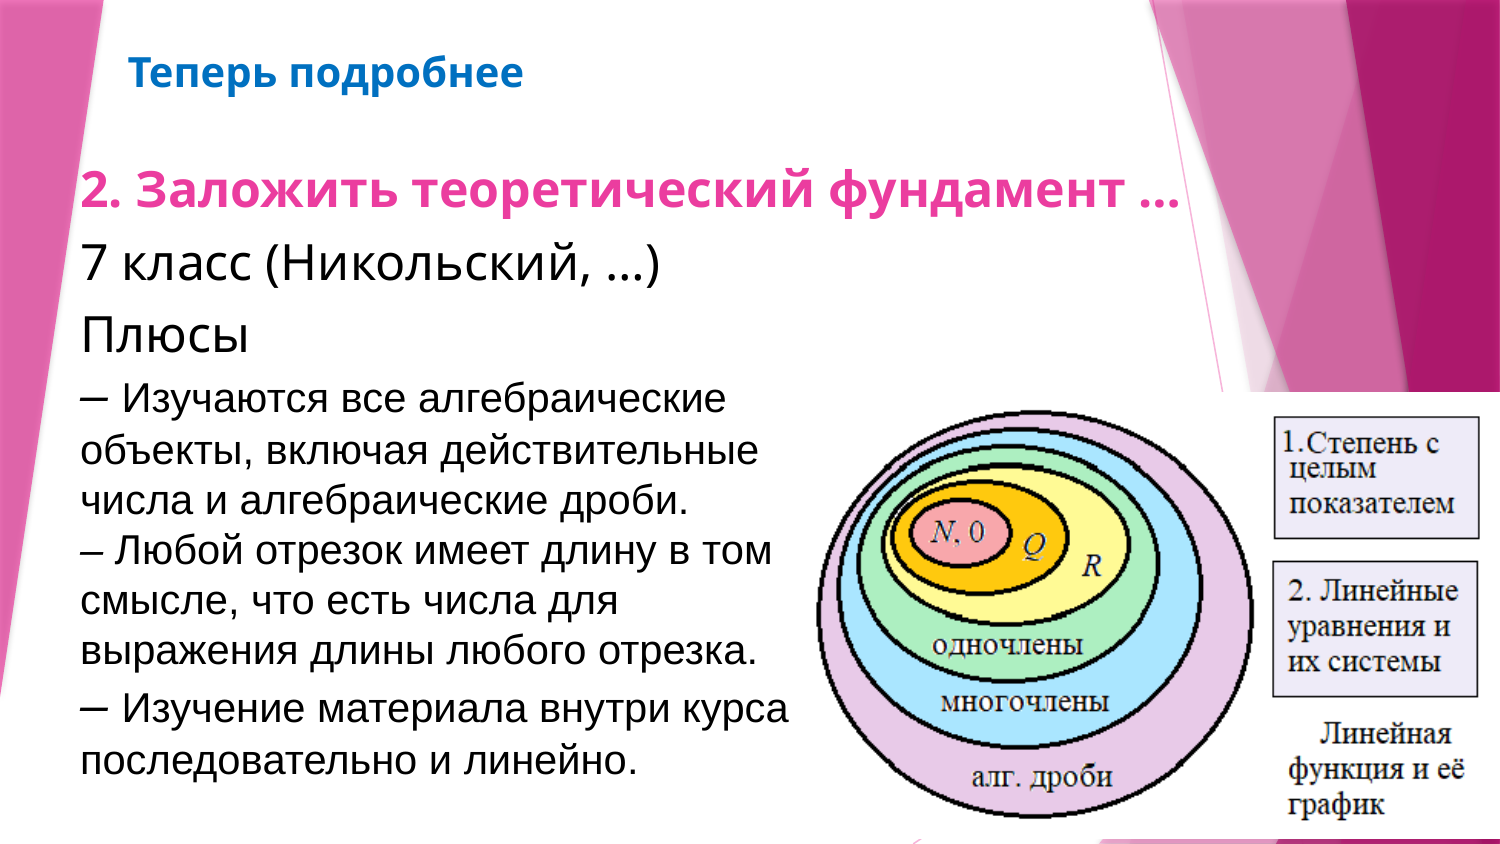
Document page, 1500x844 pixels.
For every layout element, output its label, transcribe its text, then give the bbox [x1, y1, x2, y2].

title Теперь подробнее [112, 32, 1376, 103]
subtitle 2. Заложить теоретический фундамент … 7 класс (Никольский, …) Плюсы – Изучаются все алгебраические объекты, включая действительные числа и алгебраические дроби. – Любой отрезок имеет длину в том смысле, что есть числа для выражения длины любого отрезка. – Изучение материала внутри курса последовательно и линейно. [64, 150, 1365, 800]
picture [809, 391, 1500, 839]
